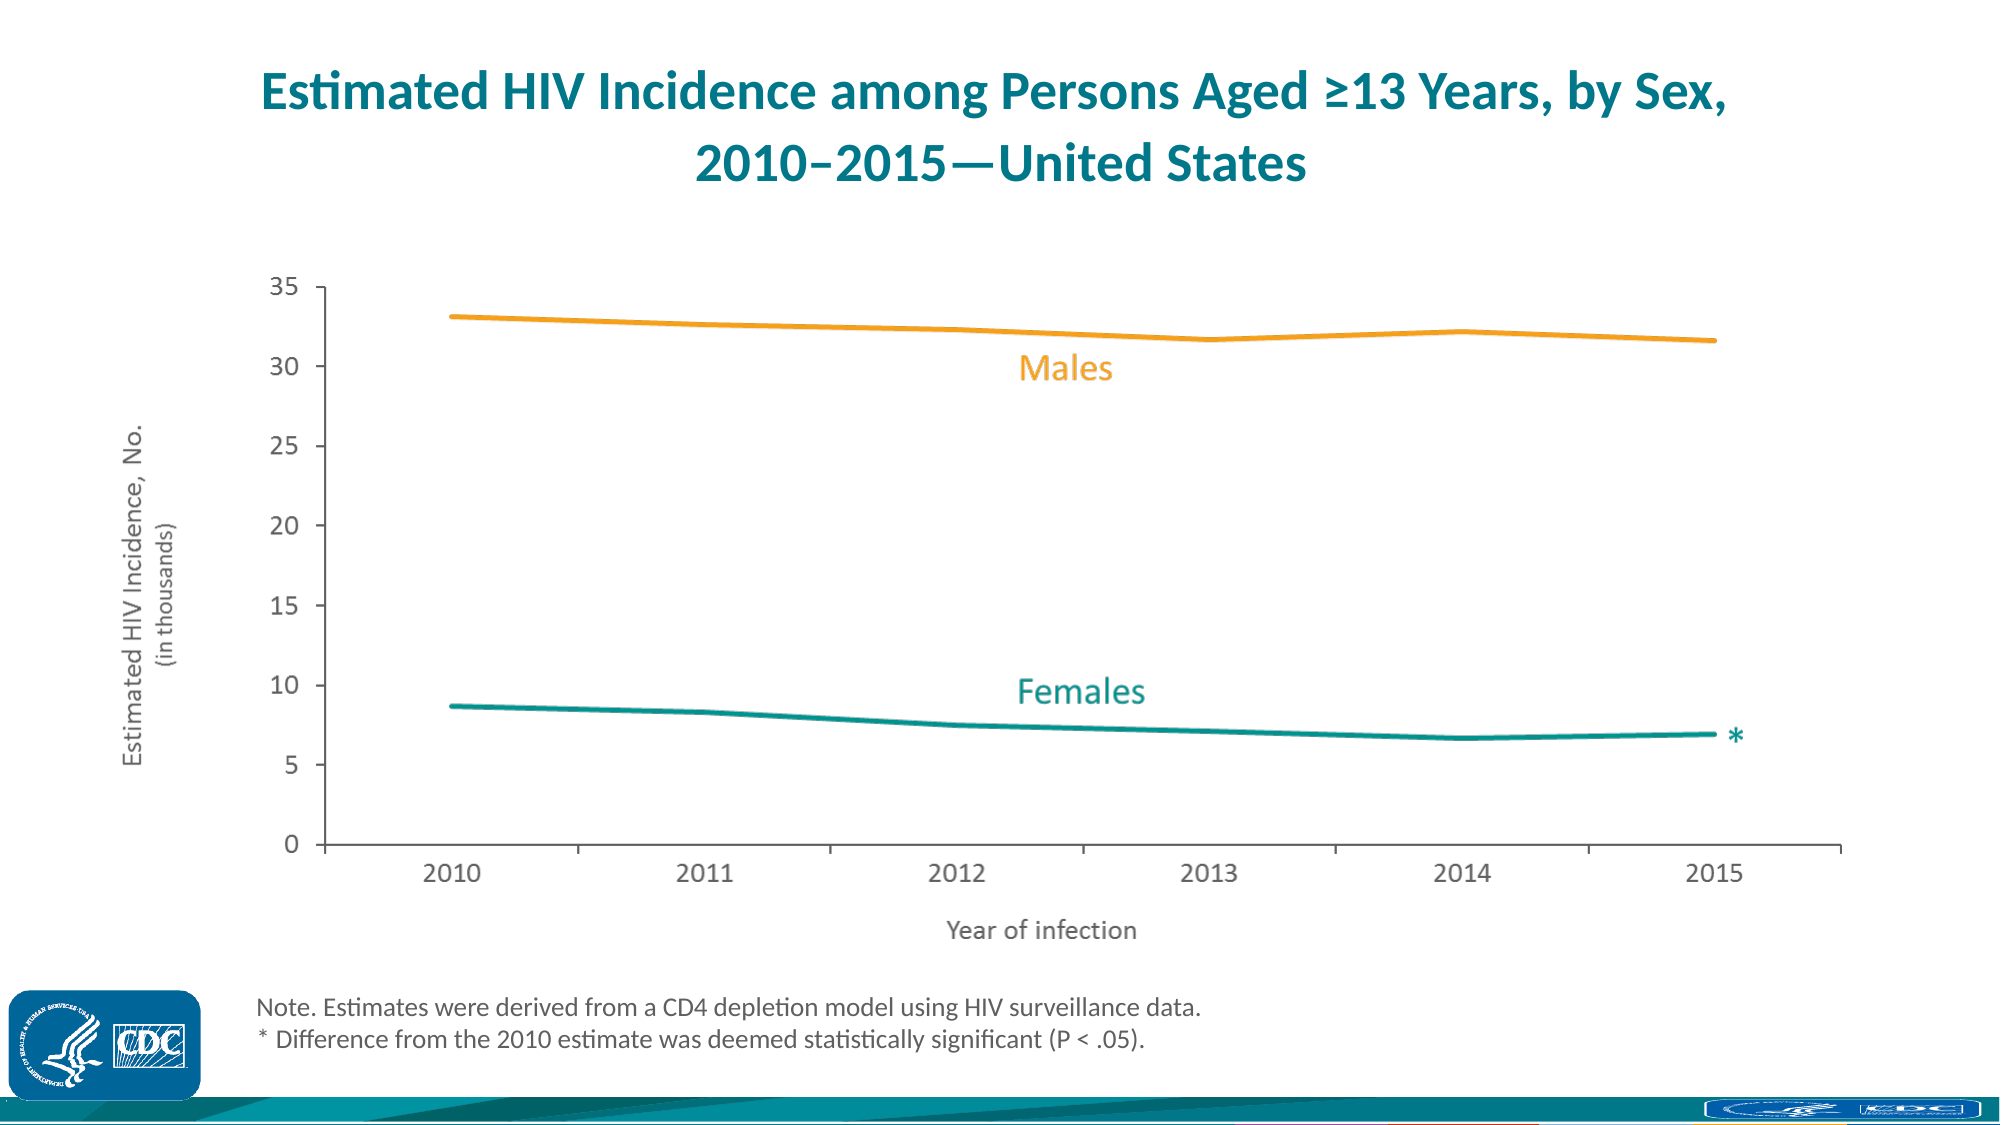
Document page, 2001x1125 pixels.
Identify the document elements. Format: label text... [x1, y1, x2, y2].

title Estimated HIV Incidence among Persons Aged ≥13 Years, by Sex, 2010–2015—United States [58, 12, 1944, 201]
text_box Note. Estimates were derived from a CD4 depletion model using HIV surveillance data. * Difference from the 2010 estimate was deemed statistically significant (P < .05). [241, 981, 1965, 1062]
picture [6, 988, 202, 1102]
picture [110, 257, 1893, 968]
